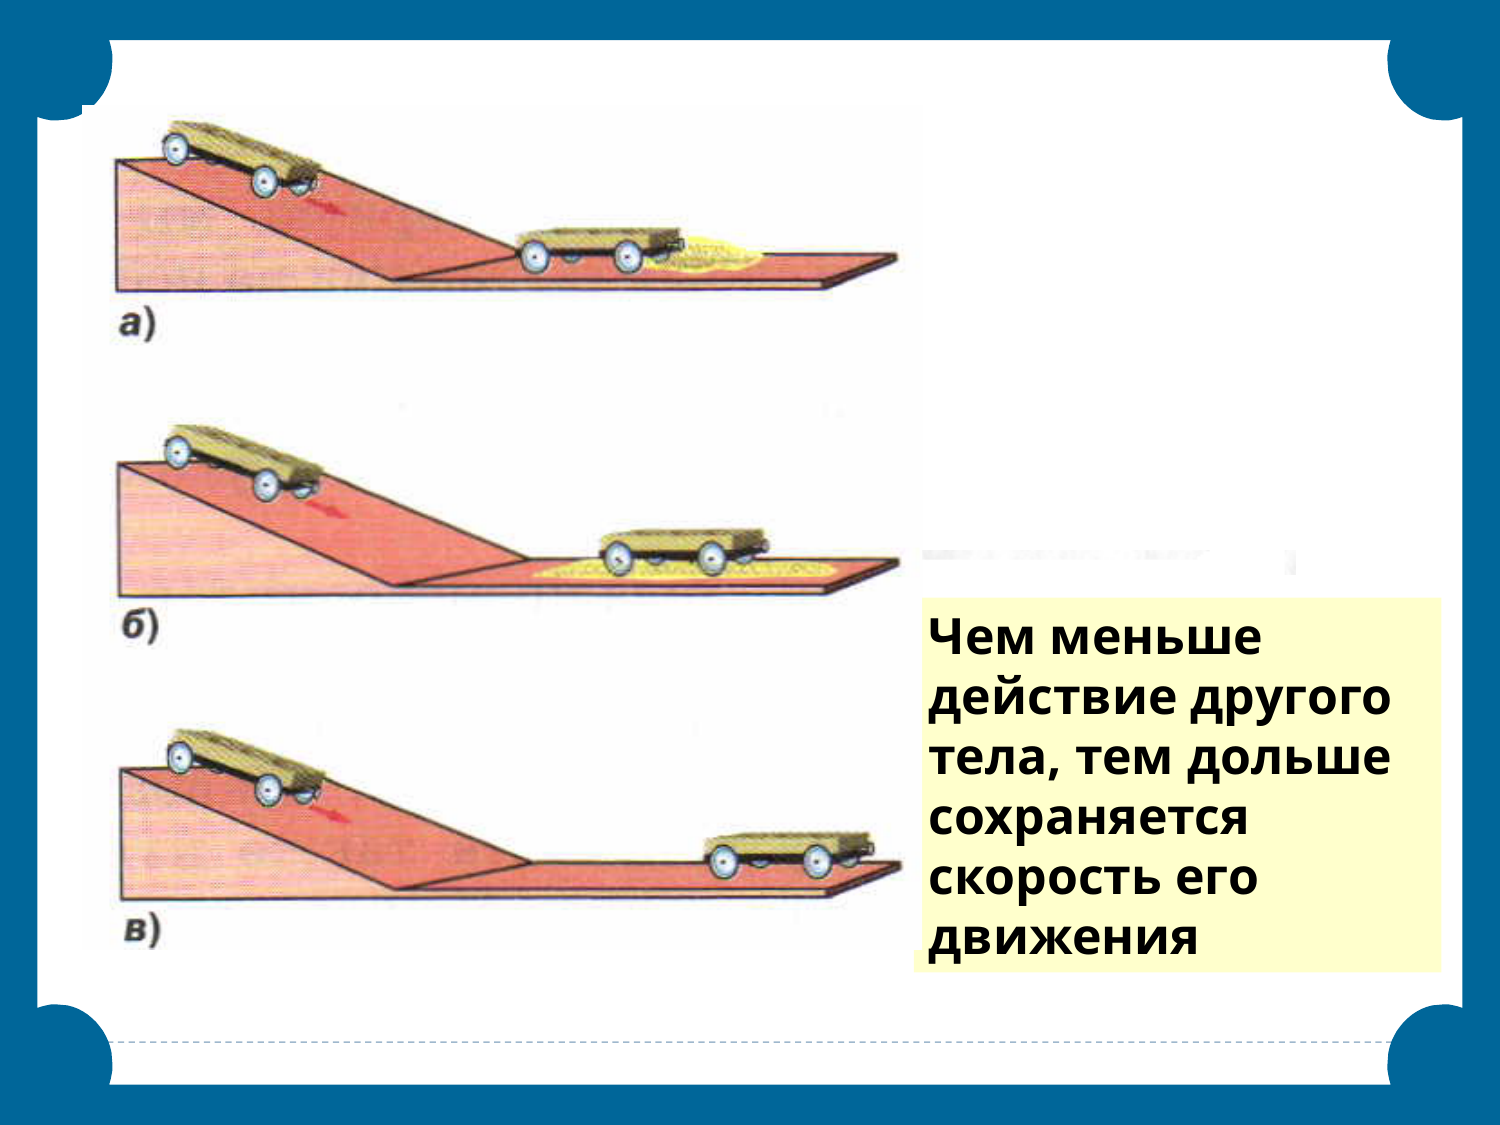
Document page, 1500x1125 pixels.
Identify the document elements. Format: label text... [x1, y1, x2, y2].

text_box [0, 0, 1500, 1125]
text_box Чем меньше действие другого тела, тем дольше сохраняется скорость его движения [913, 597, 1442, 973]
picture [81, 105, 1296, 950]
